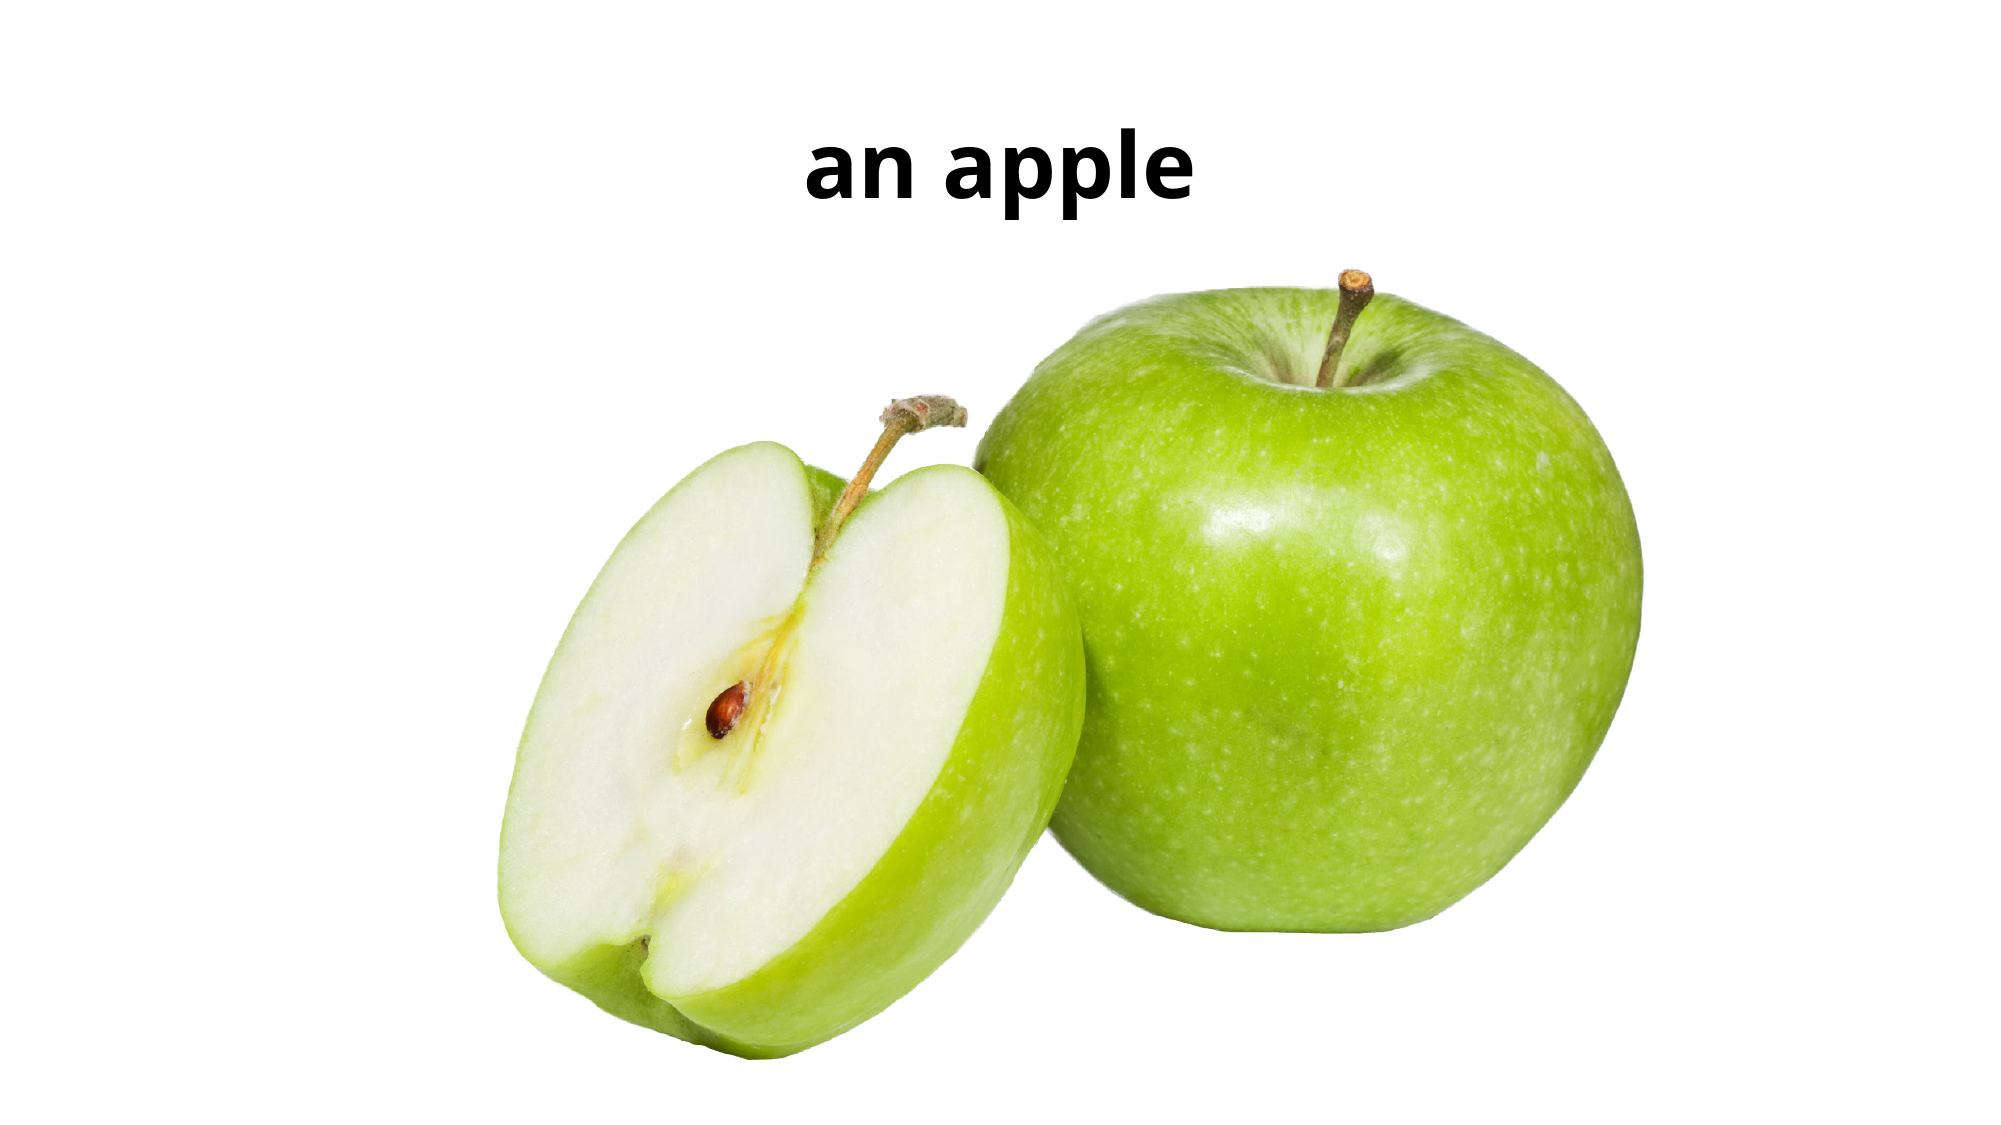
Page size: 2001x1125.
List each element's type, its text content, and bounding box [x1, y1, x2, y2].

title an apple [137, 59, 1863, 278]
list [424, 231, 1717, 1092]
